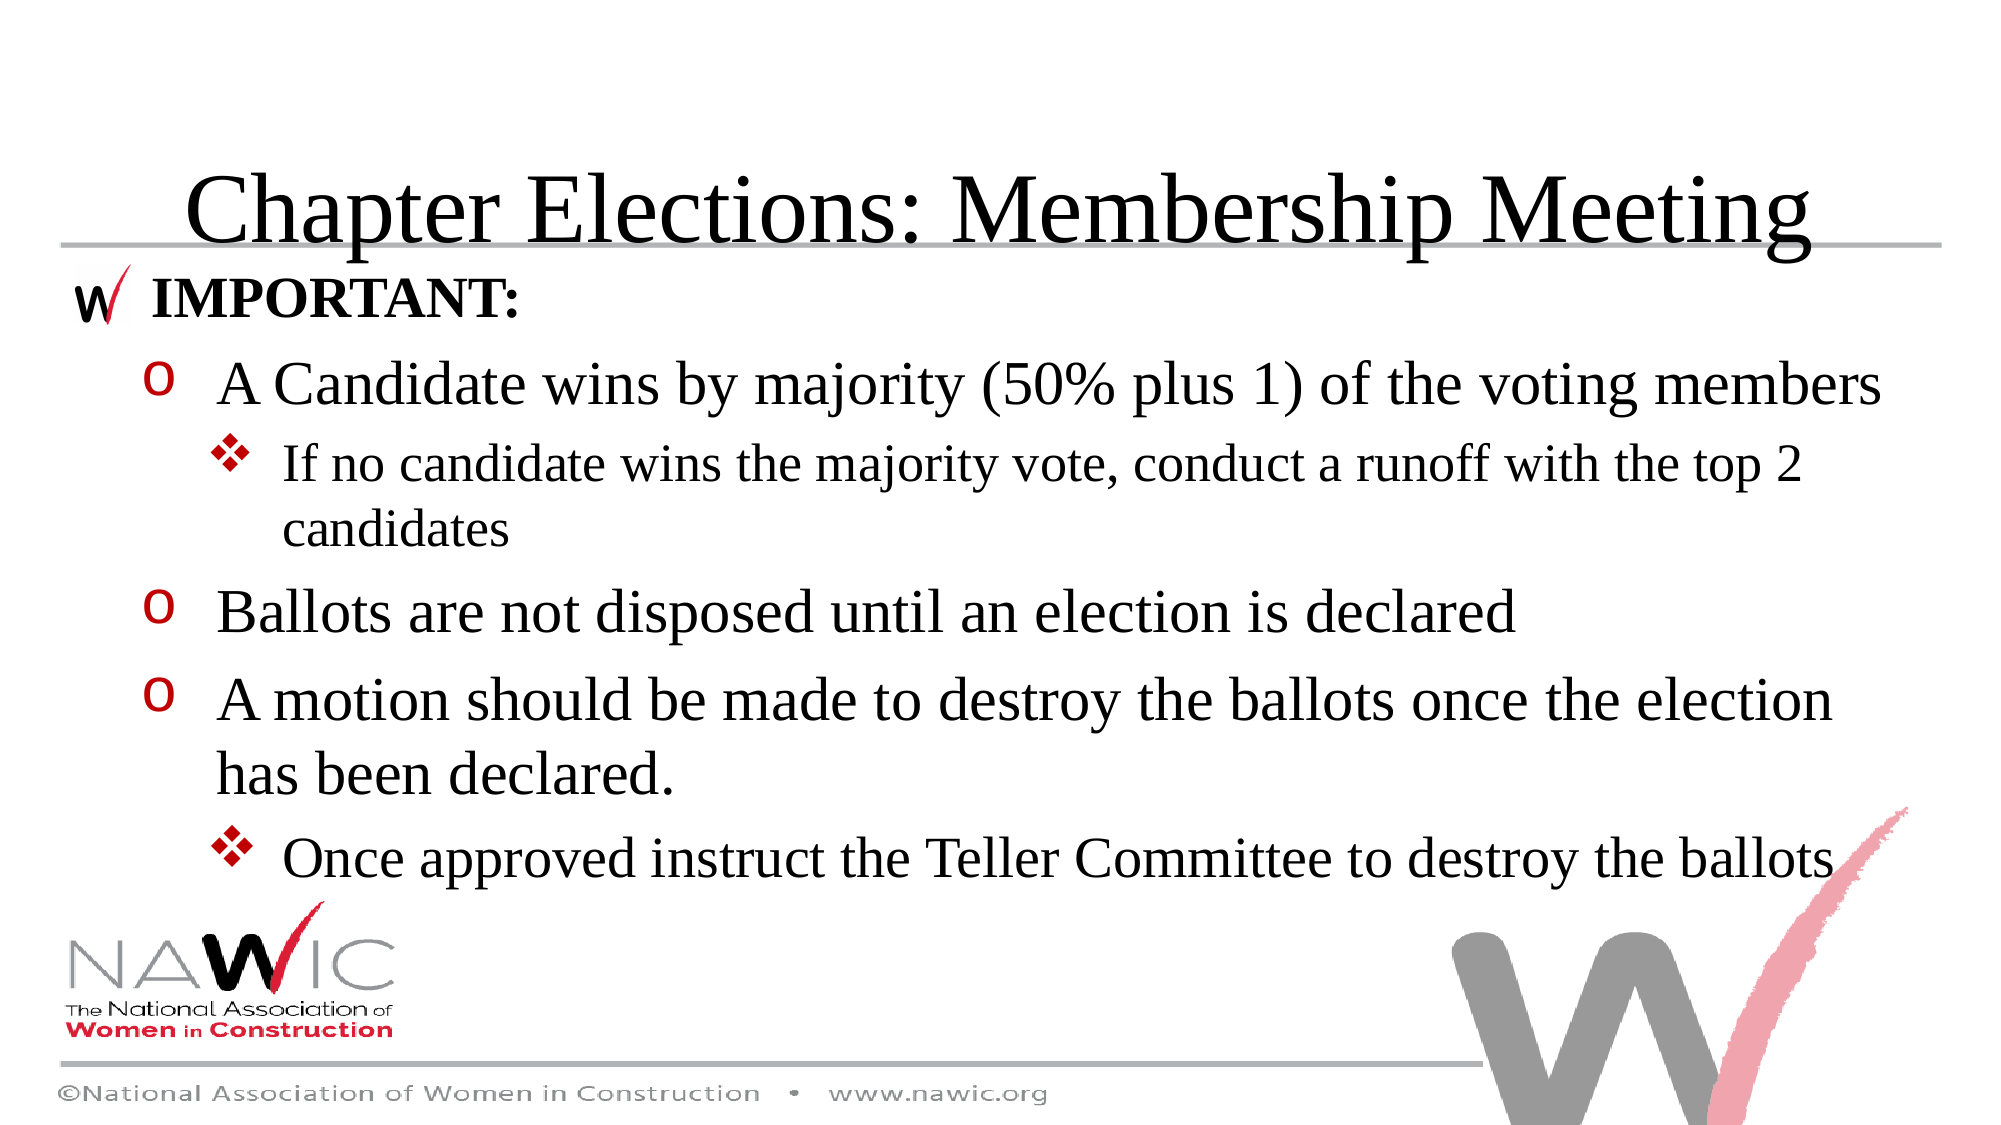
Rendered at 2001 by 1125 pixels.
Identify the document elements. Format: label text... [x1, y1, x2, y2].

picture [0, 2, 1942, 1125]
text_box Chapter Elections: Membership Meeting [56, 150, 1944, 256]
picture [74, 263, 131, 325]
list IMPORTANT: A Candidate wins by majority (50% plus 1) of the voting members If no candidate wins the majority vote, conduct a runoff with the top 2 candidates Ballots are not disposed until an election is declared A motion should be made to destroy the ballots once the election has been declared. Once approved instruct the Teller Committee to destroy the ballots [59, 251, 1944, 938]
